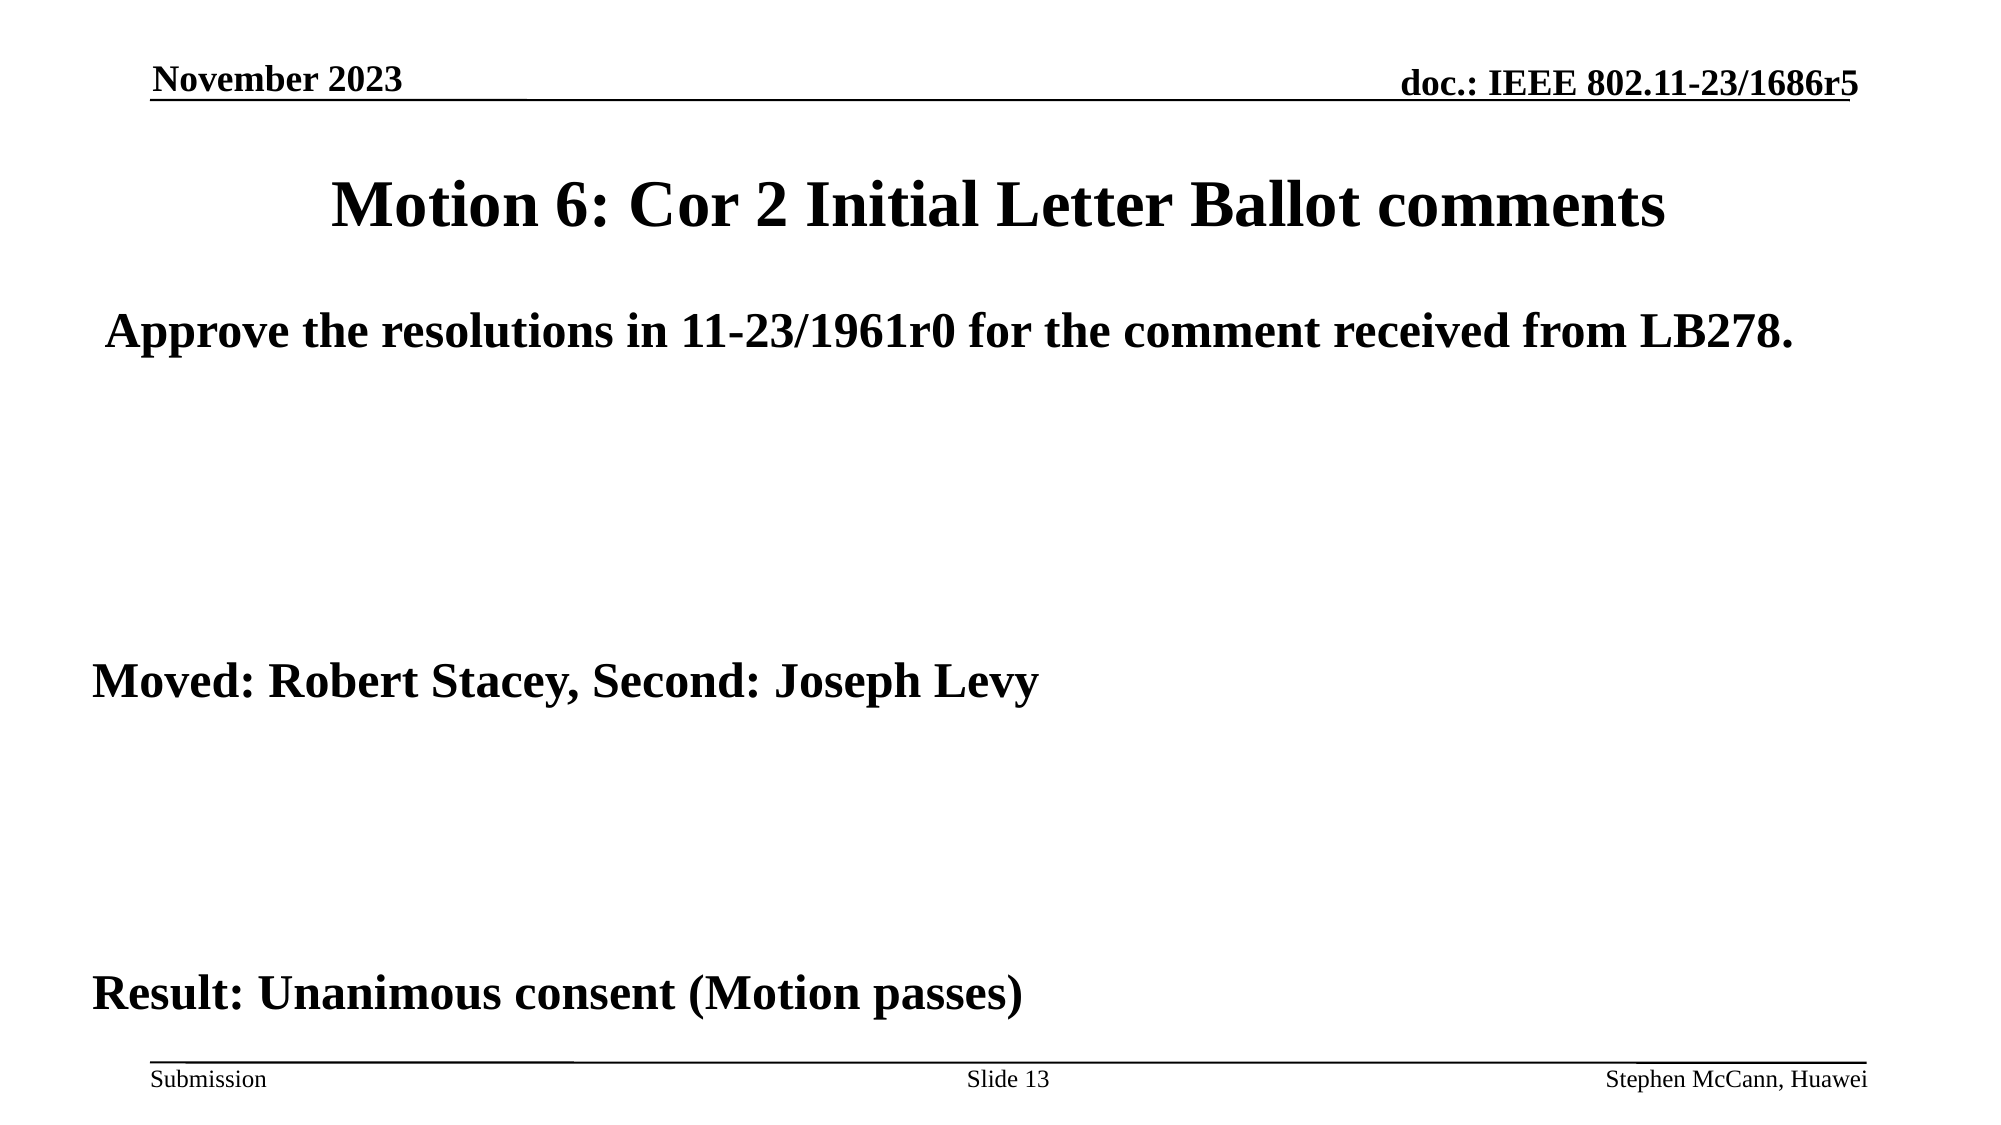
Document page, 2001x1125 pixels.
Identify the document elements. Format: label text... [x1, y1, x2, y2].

slide_number Slide 13 [950, 1061, 1067, 1123]
title Motion 6: Cor 2 Initial Letter Ballot comments [149, 112, 1850, 288]
footer Stephen McCann, Huawei [1171, 1061, 1869, 1093]
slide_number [152, 54, 563, 100]
list Approve the resolutions in 11-23/1961r0 for the comment received from LB278. Moved: Robert Stacey, Second: Joseph Levy Result: Unanimous consent (Motion passes) [76, 289, 1940, 1063]
